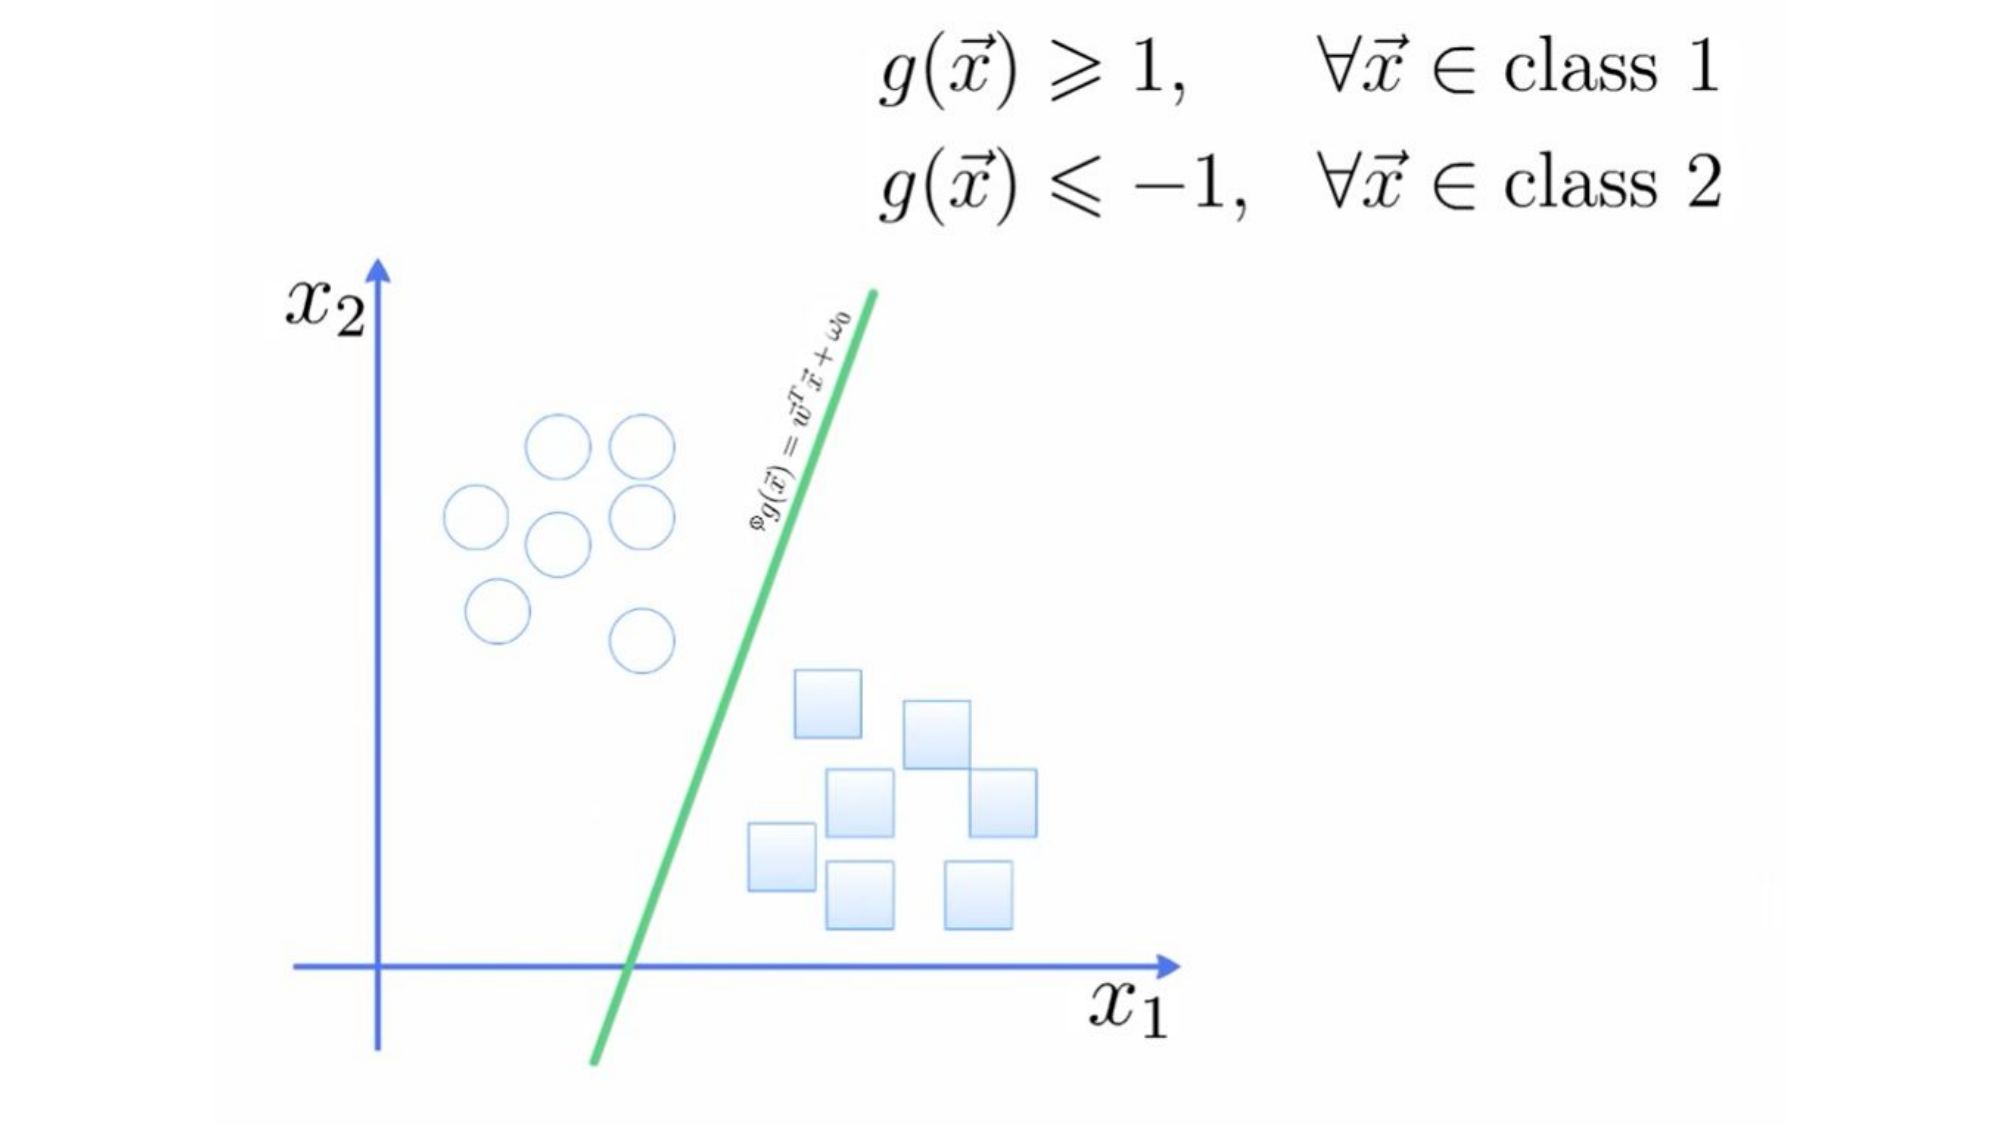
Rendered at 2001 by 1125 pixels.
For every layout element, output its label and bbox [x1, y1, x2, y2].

picture [213, 0, 1787, 1125]
